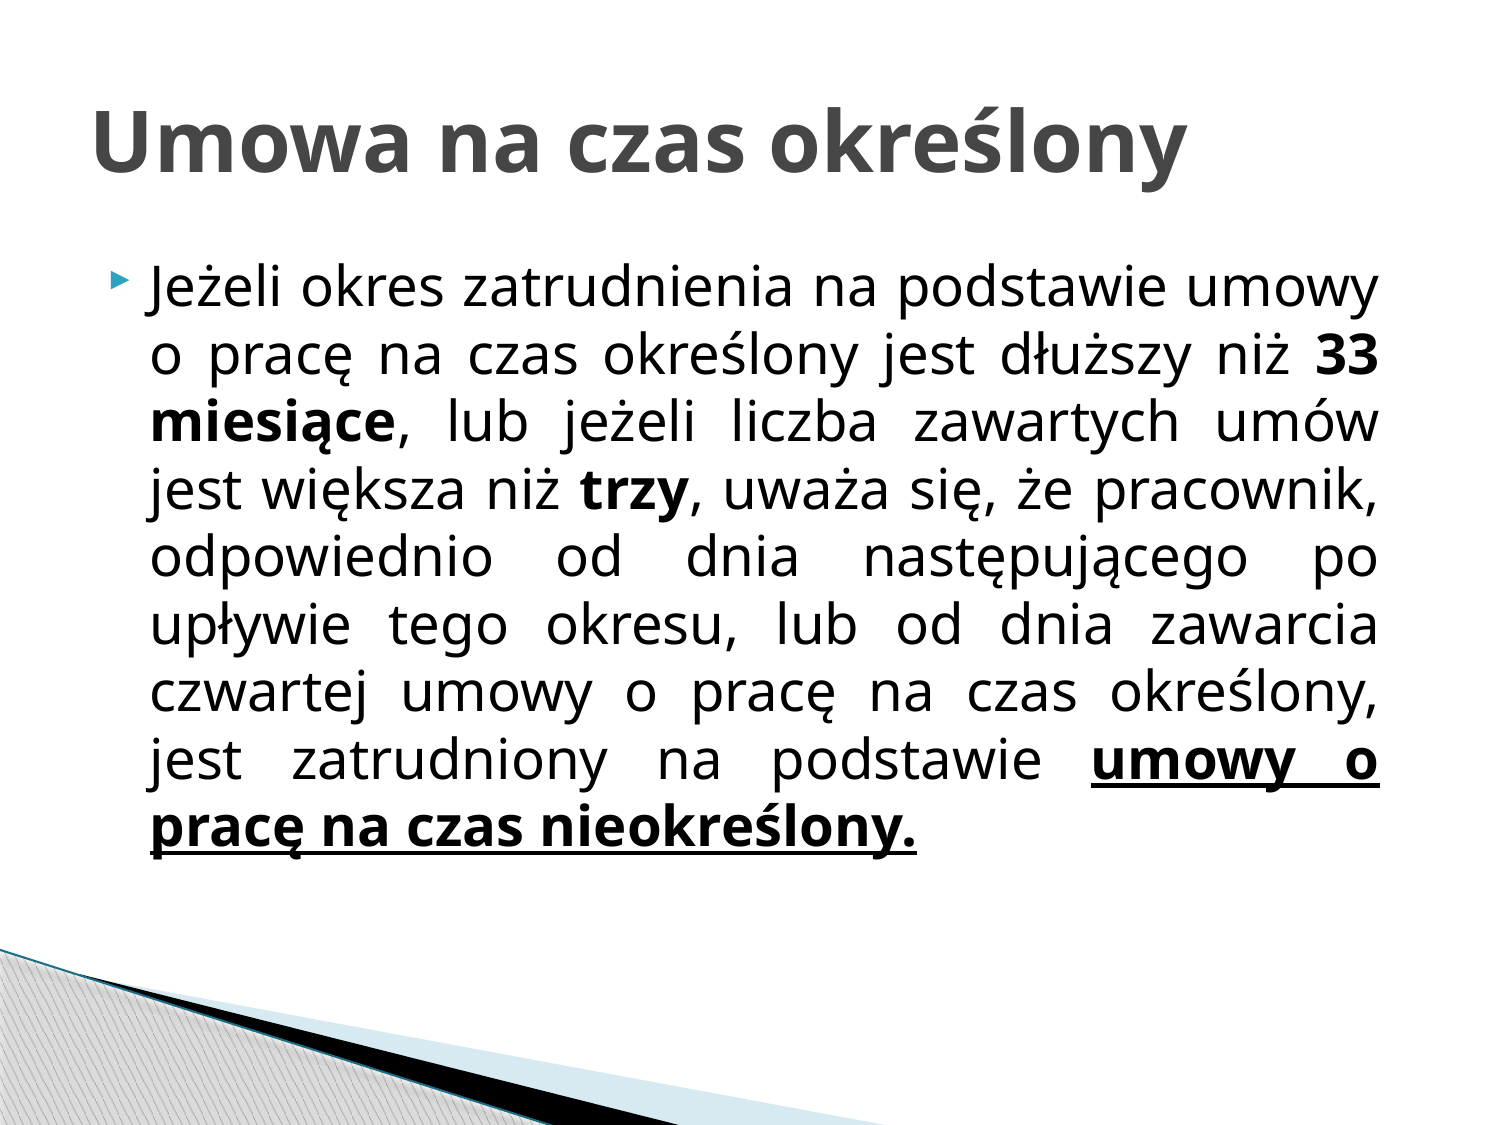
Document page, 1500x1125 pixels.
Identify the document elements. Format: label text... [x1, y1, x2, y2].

title Umowa na czas określony [75, 45, 1425, 233]
list Jeżeli okres zatrudnienia na podstawie umowy o pracę na czas określony jest dłuższy niż 33 miesiące, lub jeżeli liczba zawartych umów jest większa niż trzy, uważa się, że pracownik, odpowiednio od dnia następującego po upływie tego okresu, lub od dnia zawarcia czwartej umowy o pracę na czas określony, jest zatrudniony na podstawie umowy o pracę na czas nieokreślony. [75, 243, 1395, 986]
